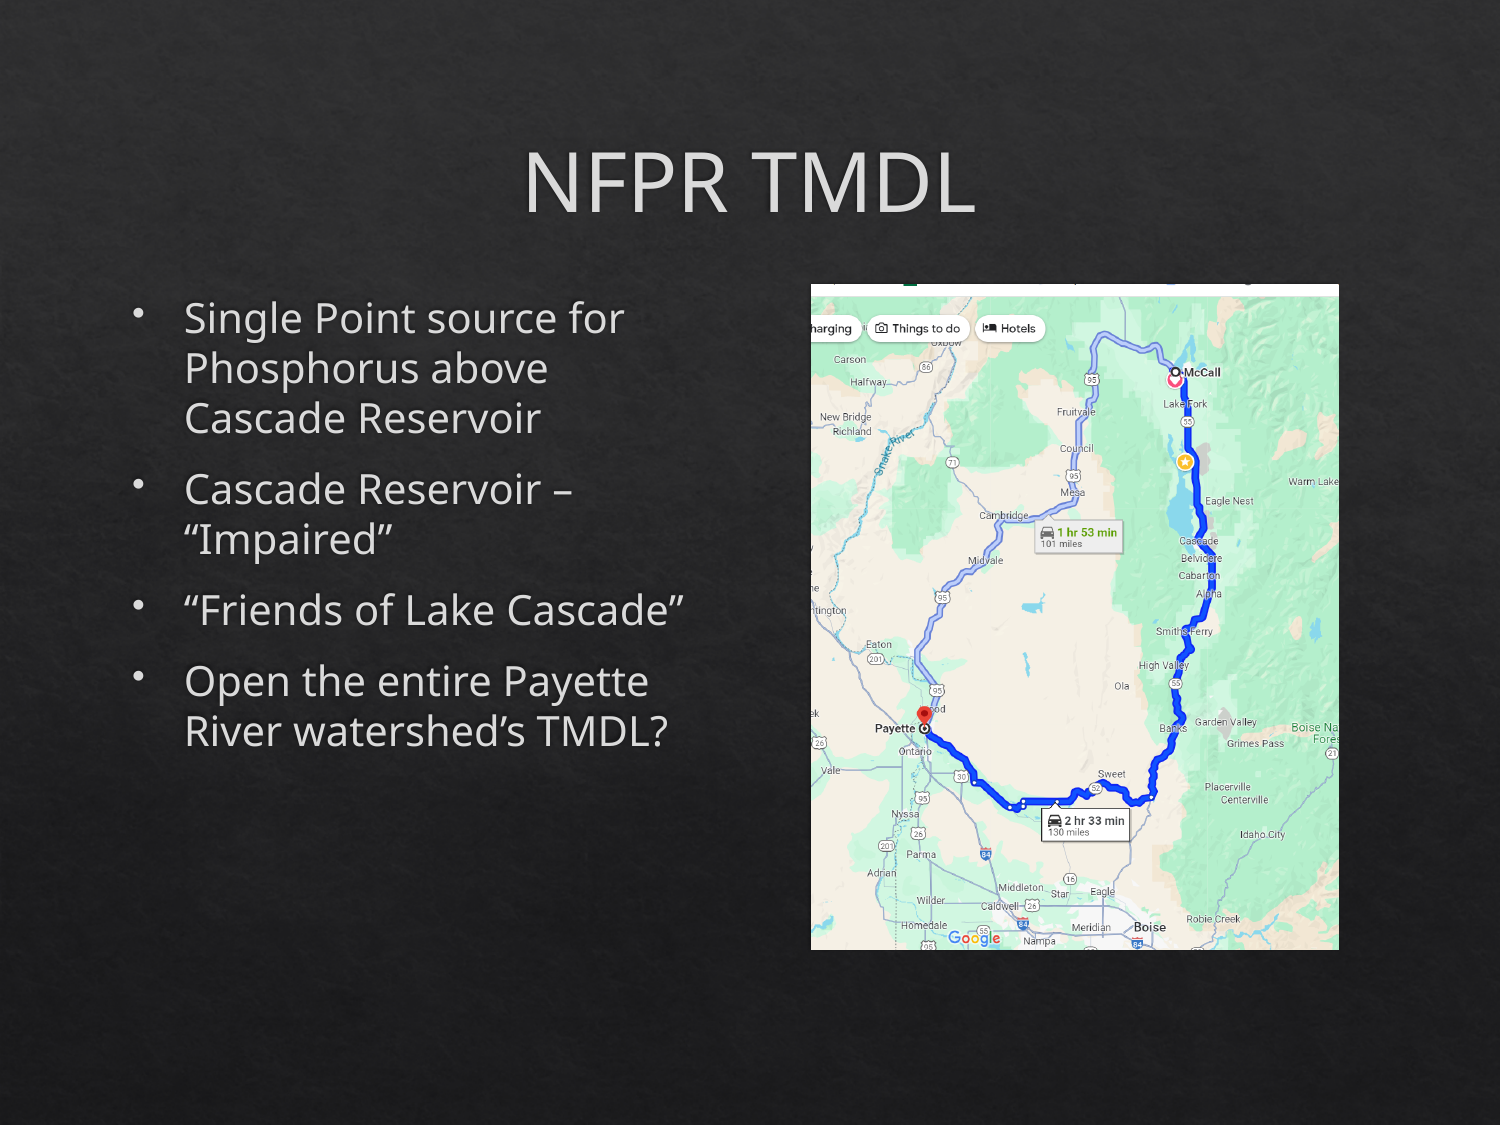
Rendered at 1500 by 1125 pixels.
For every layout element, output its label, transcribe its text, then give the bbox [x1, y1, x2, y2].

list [810, 283, 1339, 951]
list Single Point source for Phosphorus above Cascade Reservoir Cascade Reservoir – “Impaired” “Friends of Lake Cascade” Open the entire Payette River watershed’s TMDL? [112, 284, 736, 950]
title NFPR TMDL [112, 99, 1387, 260]
